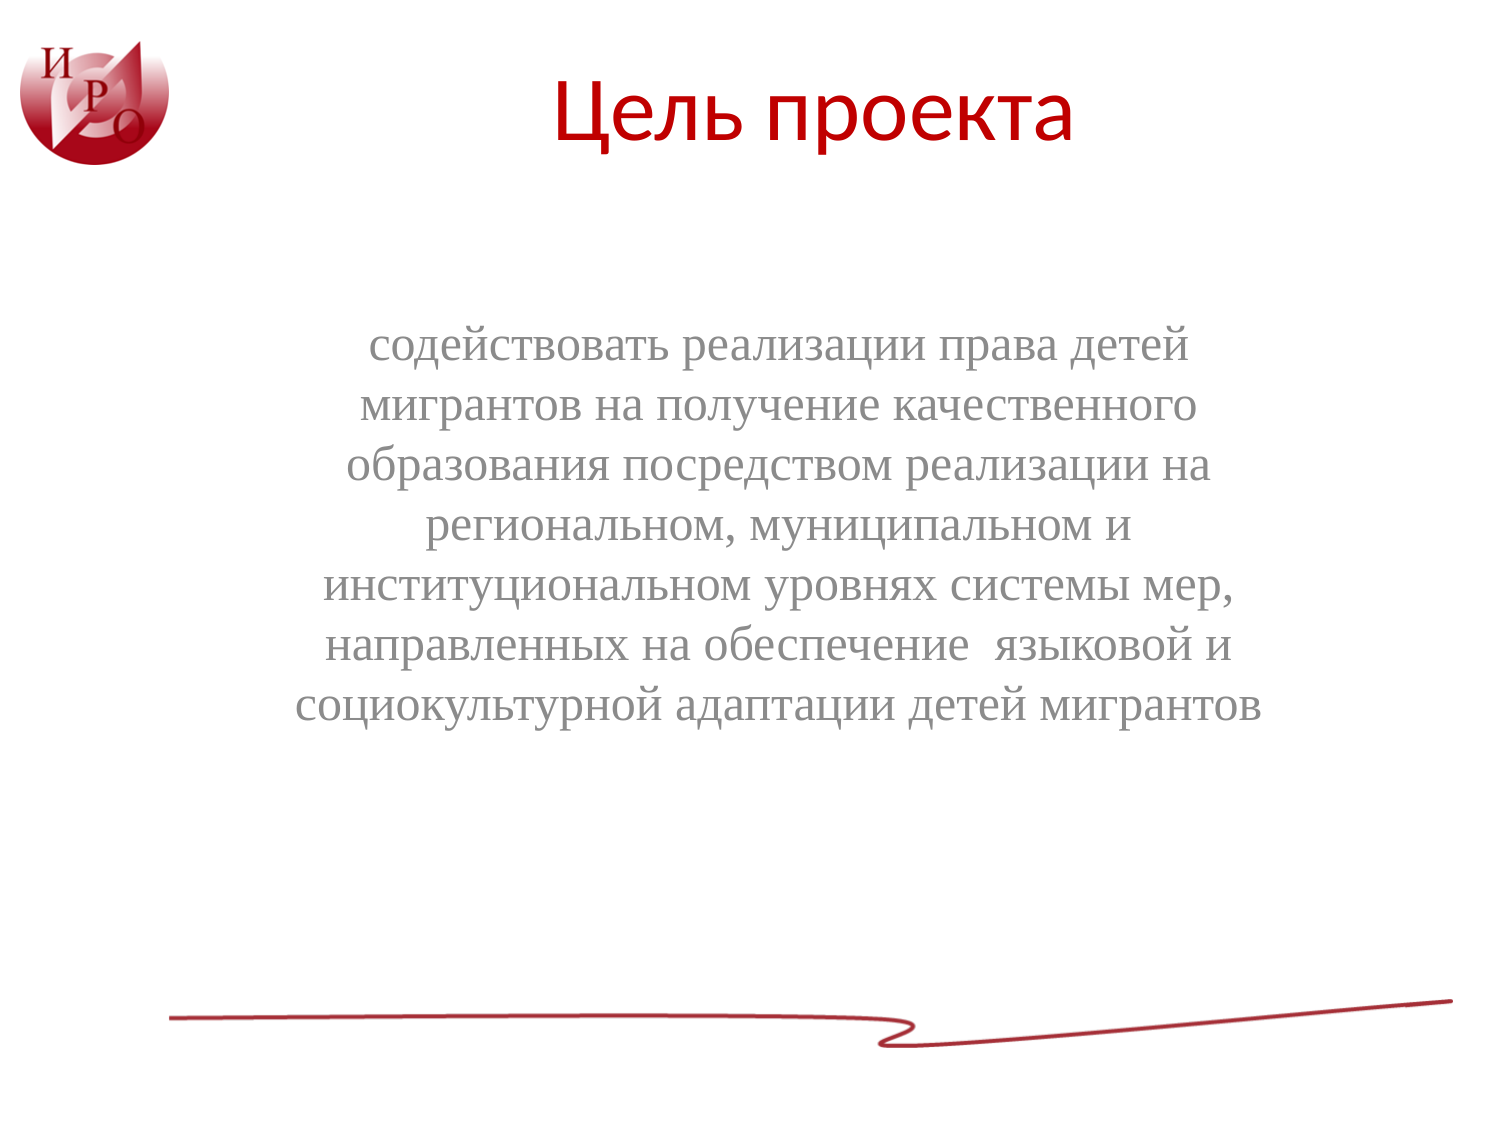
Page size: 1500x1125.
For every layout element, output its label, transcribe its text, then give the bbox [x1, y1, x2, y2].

subtitle содействовать реализации права детей мигрантов на получение качественного образования посредством реализации на региональном, муниципальном и институциональном уровнях системы мер, направленных на обеспечение языковой и социокультурной адаптации детей мигрантов [253, 302, 1304, 811]
title Цель проекта [177, 42, 1453, 165]
picture [20, 18, 169, 165]
picture [168, 999, 1453, 1048]
